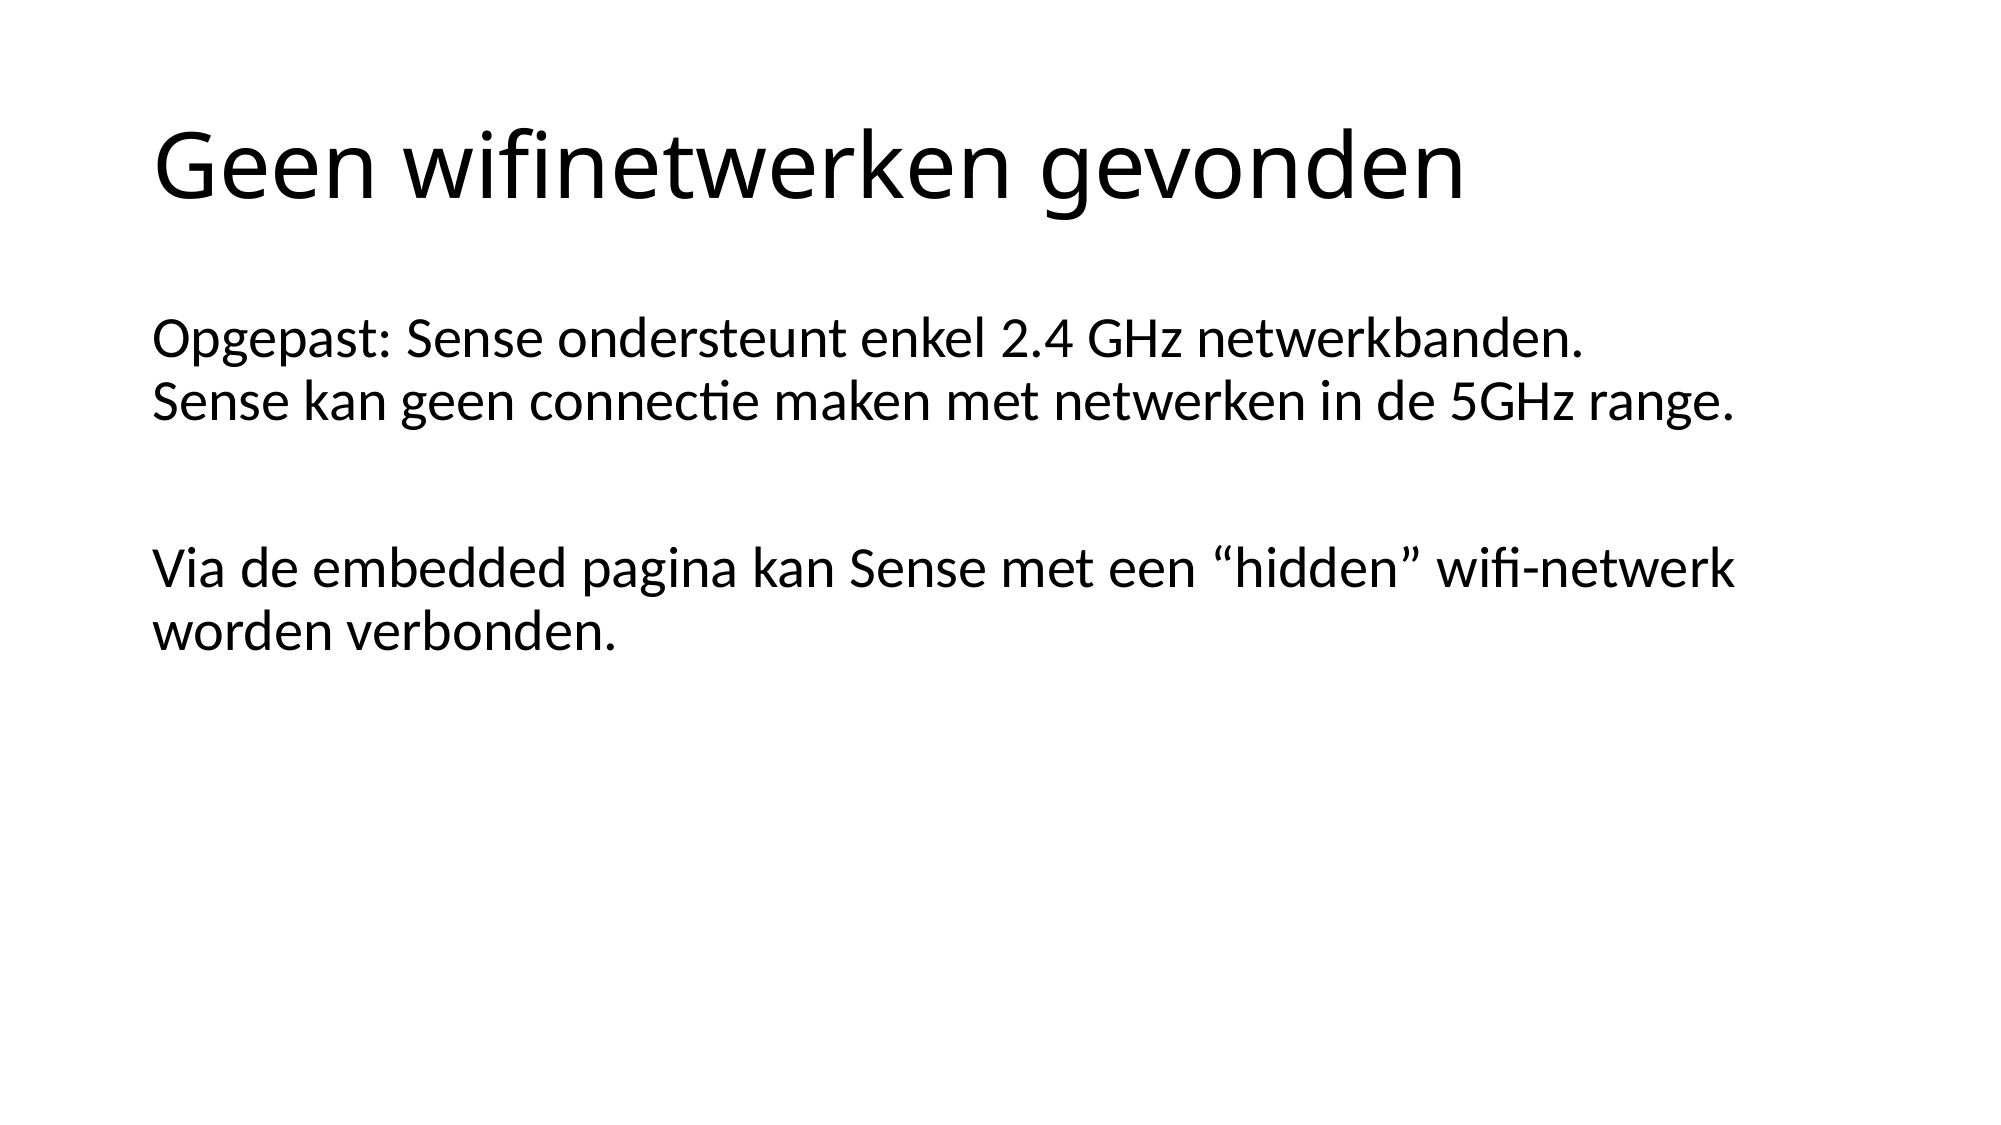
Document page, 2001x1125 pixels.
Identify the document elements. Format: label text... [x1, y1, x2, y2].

list Opgepast: Sense ondersteunt enkel 2.4 GHz netwerkbanden. Sense kan geen connectie maken met netwerken in de 5GHz range. Via de embedded pagina kan Sense met een “hidden” wifi-netwerk worden verbonden. [137, 299, 1863, 1014]
title Geen wifinetwerken gevonden [137, 59, 1863, 278]
